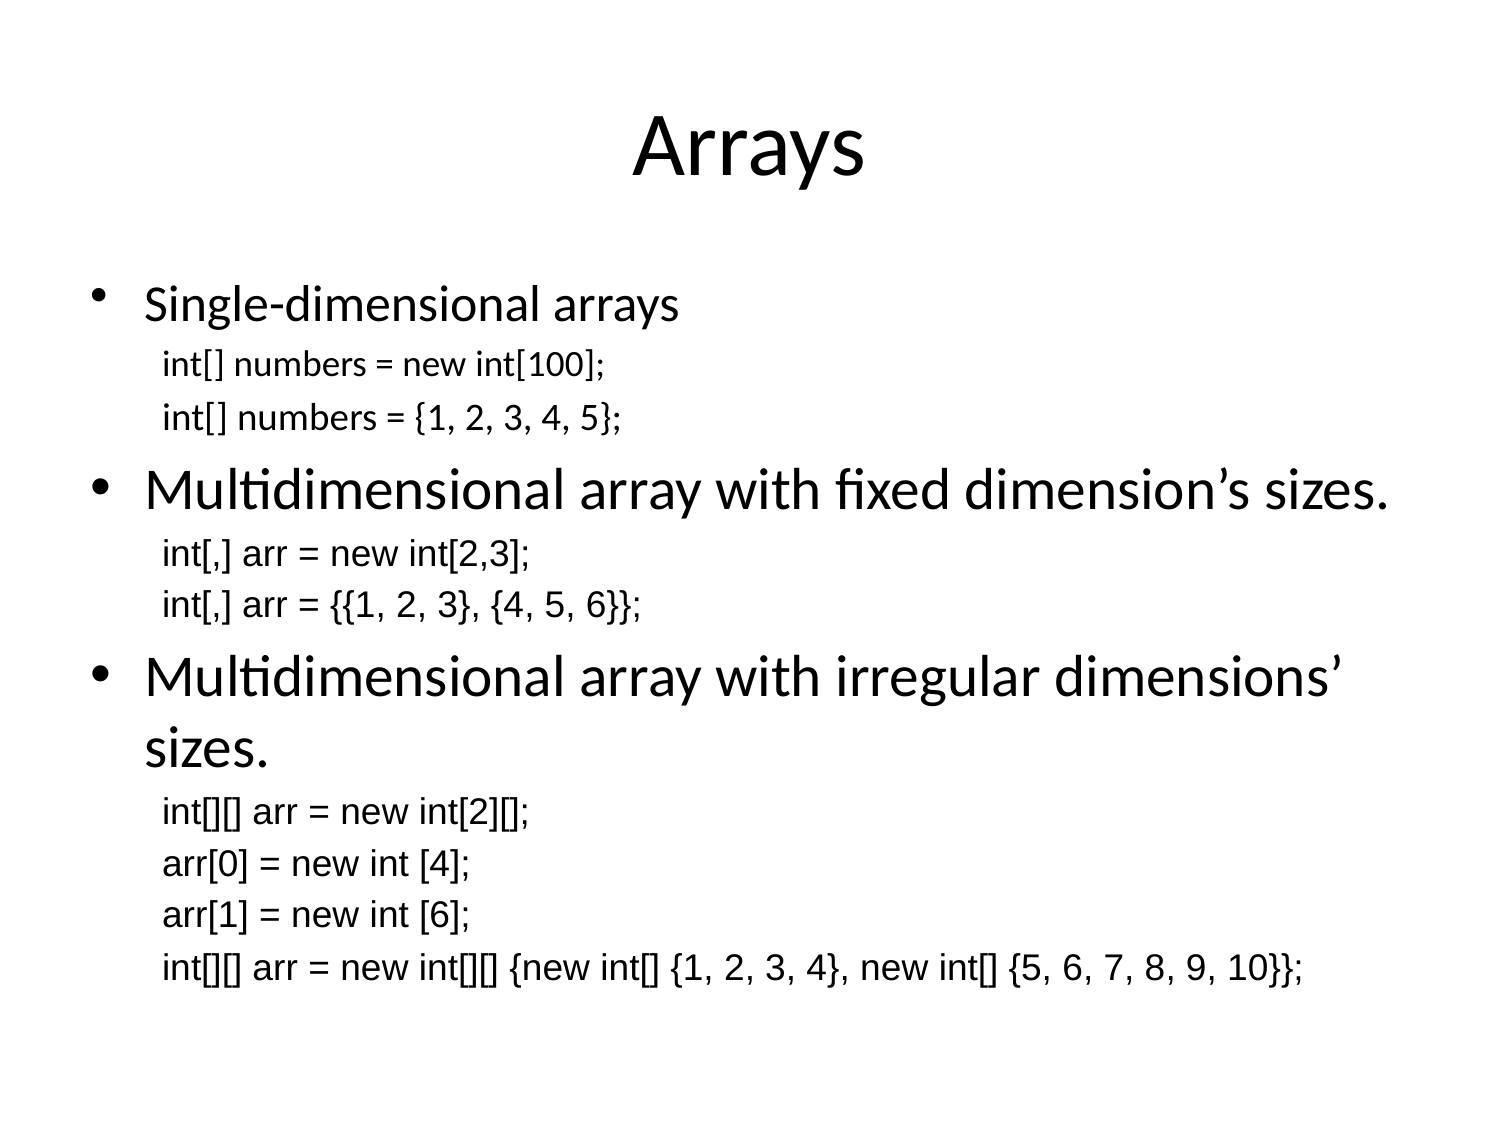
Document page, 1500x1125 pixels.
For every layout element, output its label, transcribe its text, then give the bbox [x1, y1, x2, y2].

list Single-dimensional arrays int[] numbers = new int[100]; int[] numbers = {1, 2, 3, 4, 5}; Multidimensional array with fixed dimension’s sizes. int[,] arr = new int[2,3]; int[,] arr = {{1, 2, 3}, {4, 5, 6}}; Multidimensional array with irregular dimensions’ sizes. int[][] arr = new int[2][]; arr[0] = new int [4]; arr[1] = new int [6]; int[][] arr = new int[][] {new int[] {1, 2, 3, 4}, new int[] {5, 6, 7, 8, 9, 10}}; [75, 262, 1425, 1005]
title Arrays [75, 45, 1425, 233]
